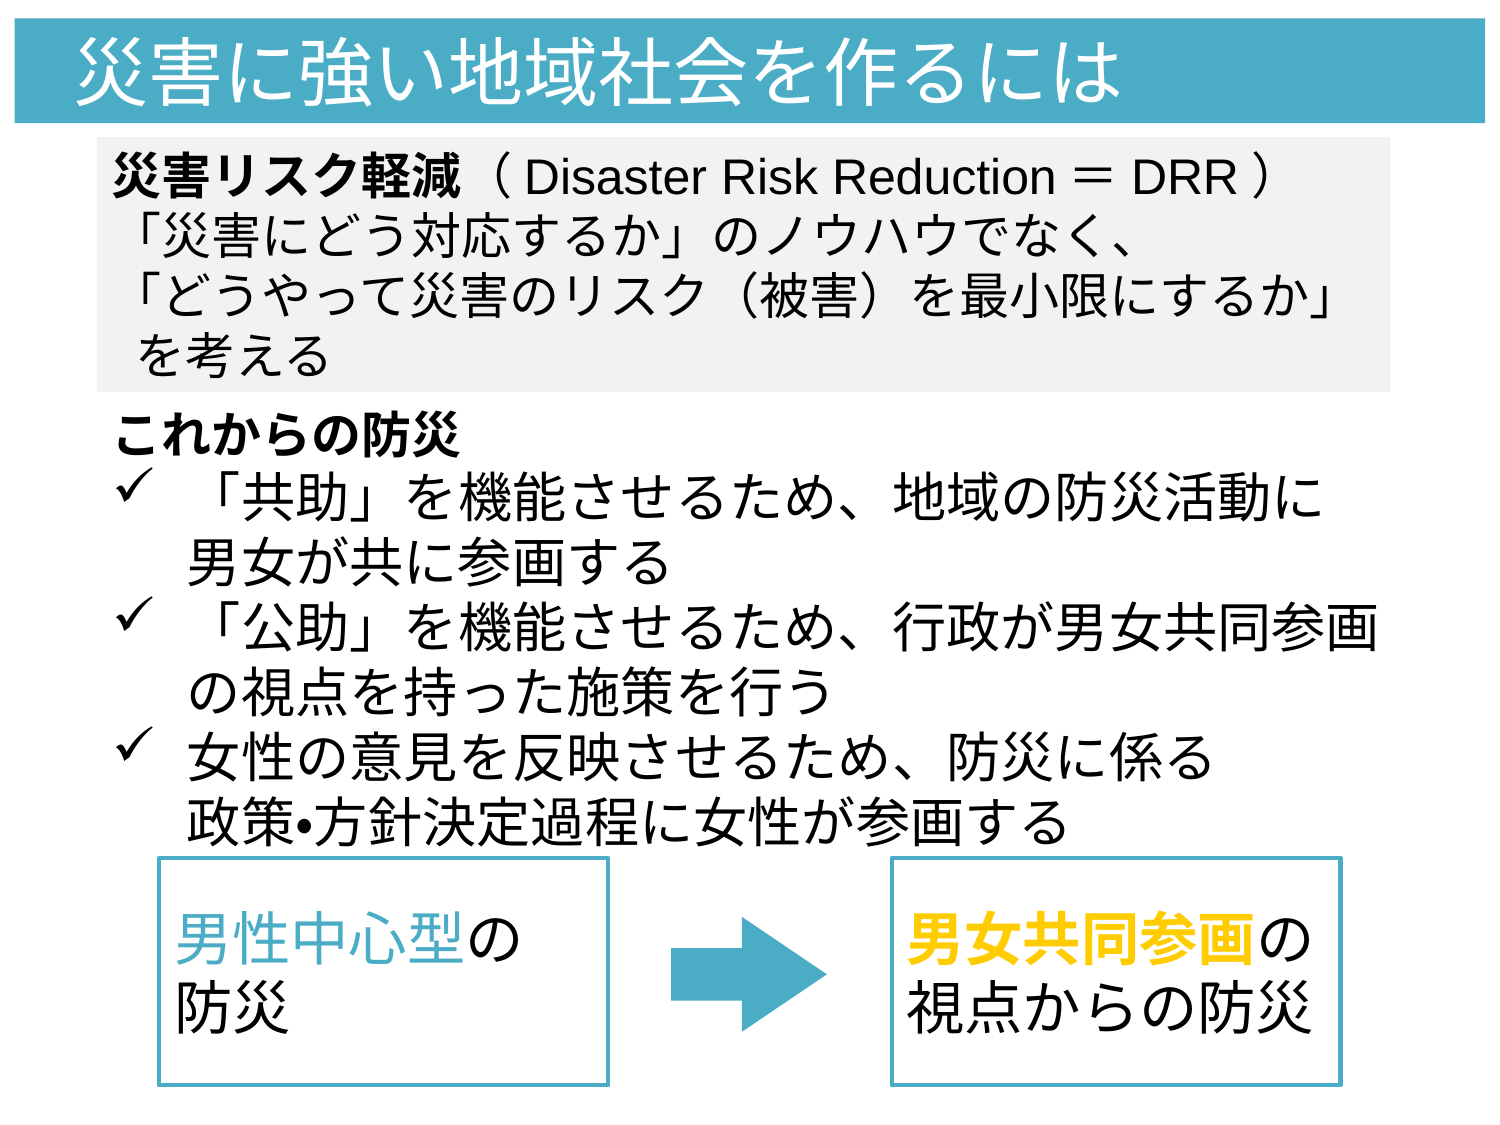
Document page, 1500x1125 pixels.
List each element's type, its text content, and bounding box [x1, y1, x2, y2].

text_box [669, 915, 829, 1034]
text_box 災害に強い地域社会を作るには [14, 18, 1486, 124]
text_box これからの防災 「共助」を機能させるため、地域の防災活動に 男女が共に参画する 「公助」を機能させるため、行政が男女共同参画の視点を持った施策を行う 女性の意見を反映させるため、防災に係る 政策・方針決定過程に女性が参画する [97, 396, 1432, 861]
text_box 災害リスク軽減（Disaster Risk Reduction＝DRR） 「災害にどう対応するか」のノウハウでなく、 「どうやって災害のリスク（被害）を最小限にするか」 を考える [97, 137, 1391, 392]
text_box 男女共同参画の 視点からの防災 [891, 857, 1341, 1086]
text_box 男性中心型の 防災 [159, 857, 609, 1086]
